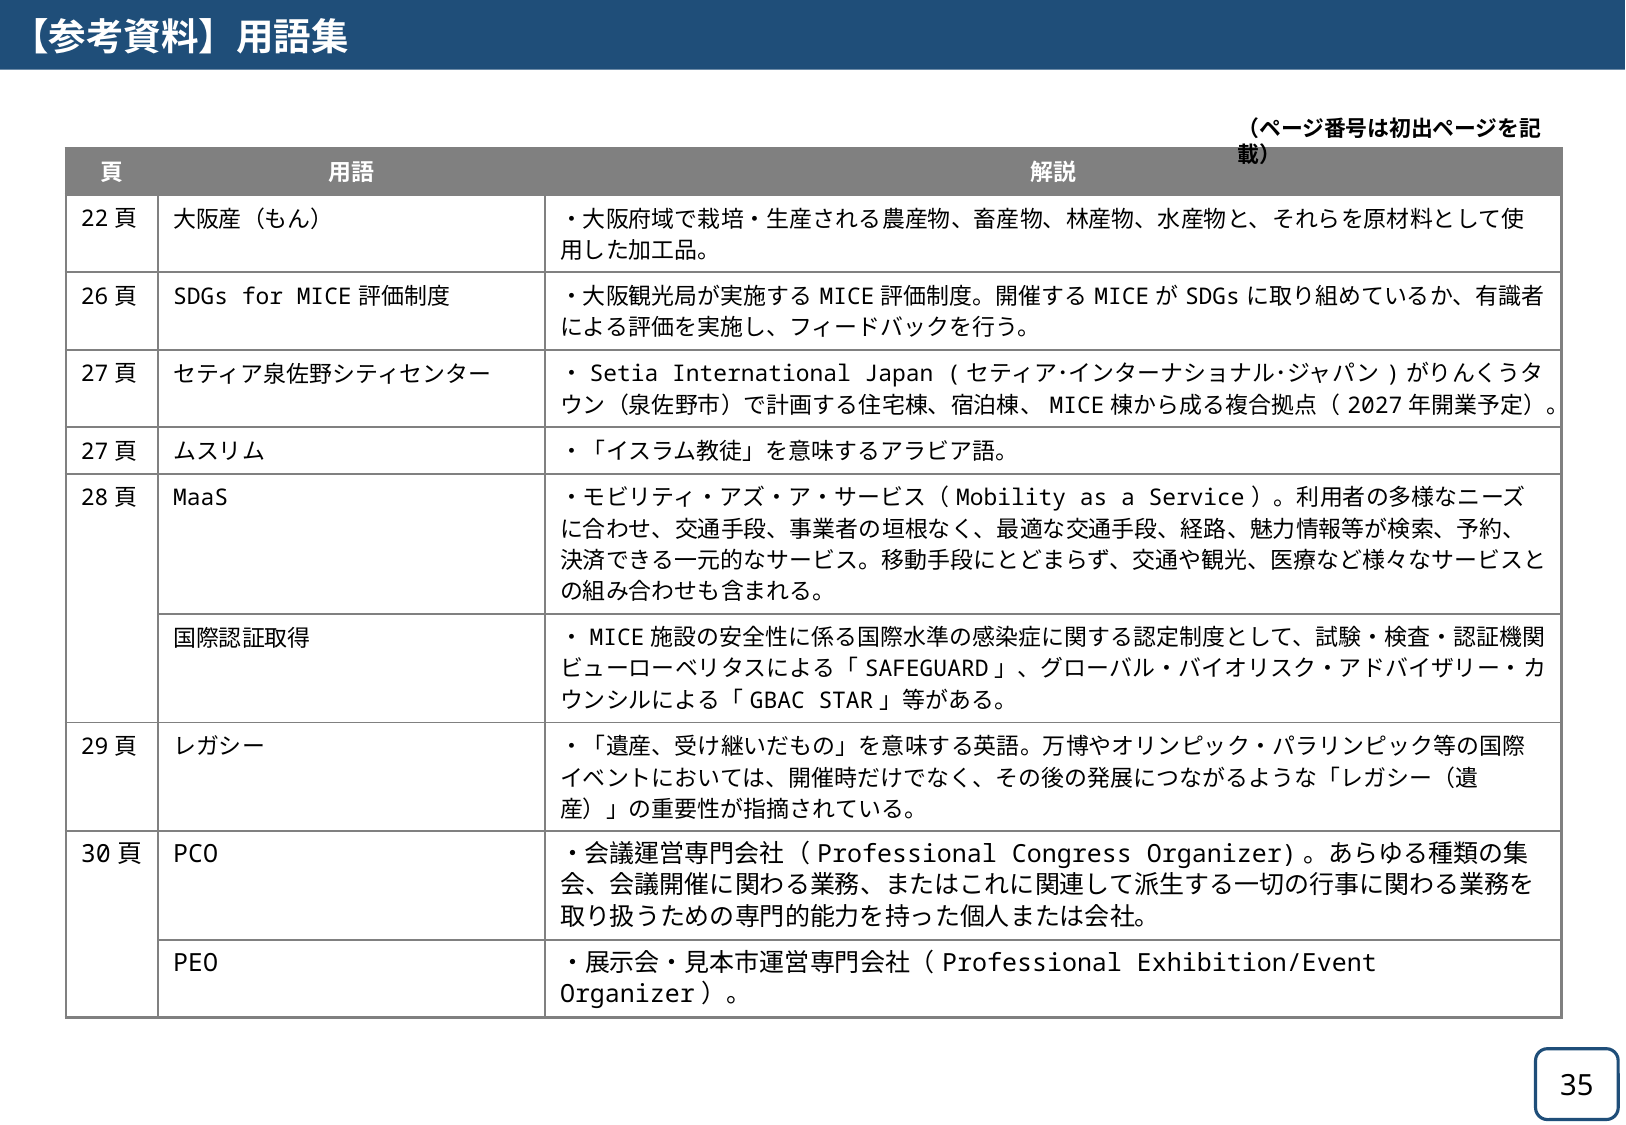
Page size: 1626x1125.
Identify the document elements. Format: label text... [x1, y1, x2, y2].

table_cell 国際認証取得 [159, 615, 544, 722]
table_header 解説 [546, 150, 1560, 193]
table_cell PEO [159, 941, 544, 1016]
table_cell SDGs for MICE評価制度 [159, 273, 544, 349]
table_cell ・展示会・見本市運営専門会社（Professional Exhibition/Event Organizer）。 [546, 941, 1560, 1016]
table_cell 26頁 [67, 273, 157, 349]
text_box 【参考資料】用語集 [0, 0, 1625, 71]
table_cell レガシー [159, 723, 544, 830]
text_box 35 [1534, 1047, 1620, 1121]
table_cell 大阪産（もん） [159, 196, 544, 271]
table_cell 27頁 [67, 351, 157, 426]
table_cell ・「遺産、受け継いだもの」を意味する英語。万博やオリンピック・パラリンピック等の国際イベントにおいては、開催時だけでなく、その後の発展につながるような「レガシー（遺産）」の重要性が指摘されている。 [546, 723, 1560, 830]
text_box （ページ番号は初出ページを記載） [1222, 106, 1595, 174]
table_cell ・Setia International Japan (セティア･インターナショナル･ジャパン)がりんくうタウン（泉佐野市）で計画する住宅棟、宿泊棟、MICE棟から成る複合拠点（2027年開業予定）。 [546, 351, 1560, 426]
table_cell ムスリム [159, 428, 544, 473]
table_cell PCO [159, 832, 544, 939]
table_cell 22頁 [67, 196, 157, 271]
table_cell ・モビリティ・アズ・ア・サービス（Mobility as a Service）。利用者の多様なニーズに合わせ、交通手段、事業者の垣根なく、最適な交通手段、経路、魅力情報等が検索、予約、決済できる一元的なサービス。移動手段にとどまらず、交通や観光、医療など様々なサービスとの組み合わせも含まれる。 [546, 475, 1560, 613]
table_cell ・会議運営専門会社（Professional Congress Organizer)。あらゆる種類の集会、会議開催に関わる業務、またはこれに関連して派生する一切の行事に関わる業務を取り扱うための専門的能力を持った個人または会社。 [546, 832, 1560, 939]
table_cell MaaS [159, 475, 544, 613]
table_cell 30頁 [67, 832, 157, 1016]
table_cell 27頁 [67, 428, 157, 473]
table_cell 28頁 [67, 475, 157, 722]
table_cell ・MICE施設の安全性に係る国際水準の感染症に関する認定制度として、試験・検査・認証機関ビューローベリタスによる「SAFEGUARD」、グローバル・バイオリスク・アドバイザリー・カウンシルによる「GBAC STAR」等がある。 [546, 615, 1560, 722]
table_cell ・「イスラム教徒」を意味するアラビア語。 [546, 428, 1560, 473]
table_cell 29頁 [67, 723, 157, 830]
table_header 用語 [159, 150, 544, 193]
table_header 頁 [67, 150, 157, 193]
table_cell ・大阪観光局が実施するMICE評価制度。開催するMICEがSDGsに取り組めているか、有識者による評価を実施し、フィードバックを行う。 [546, 273, 1560, 349]
table_cell セティア泉佐野シティセンター [159, 351, 544, 426]
table_cell ・大阪府域で栽培・生産される農産物、畜産物、林産物、水産物と、それらを原材料として使用した加工品。 [546, 196, 1560, 271]
